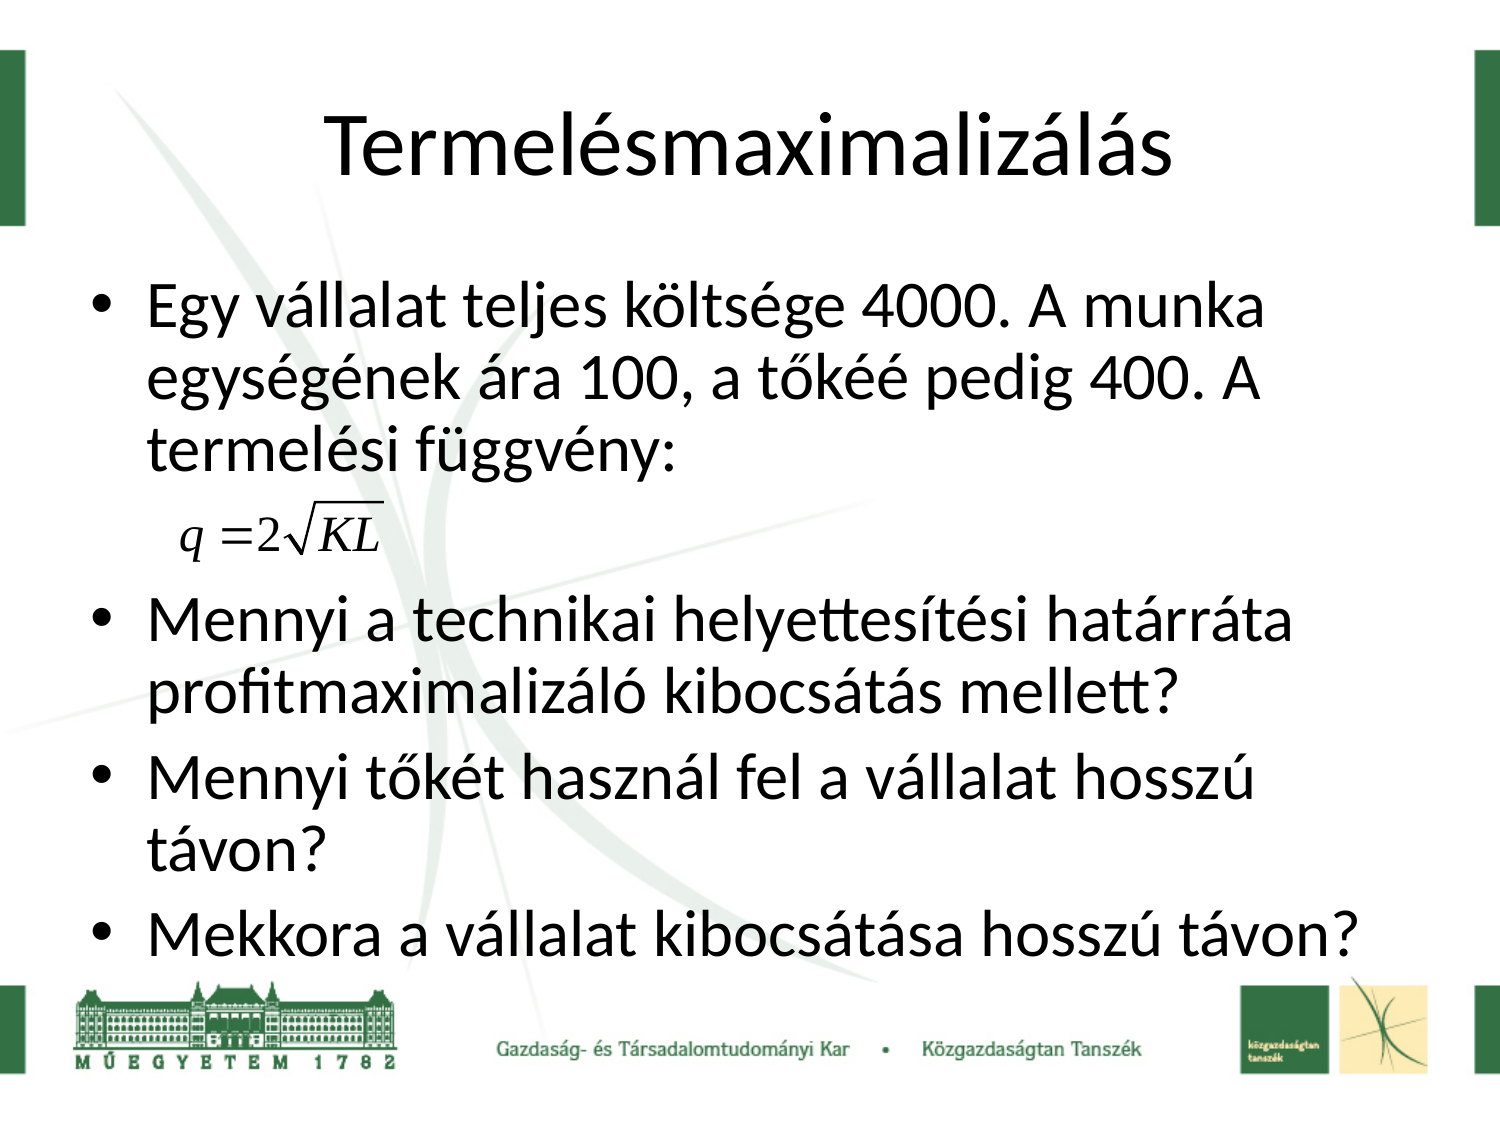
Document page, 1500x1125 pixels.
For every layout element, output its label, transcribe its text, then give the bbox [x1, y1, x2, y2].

list Egy vállalat teljes költsége 4000. A munka egységének ára 100, a tőkéé pedig 400. A termelési függvény: Mennyi a technikai helyettesítési határráta profitmaximalizáló kibocsátás mellett? Mennyi tőkét használ fel a vállalat hosszú távon? Mekkora a vállalat kibocsátása hosszú távon? [74, 262, 1426, 1006]
title Termelésmaximalizálás [74, 44, 1426, 233]
picture [0, 0, 1500, 1125]
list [170, 491, 396, 573]
